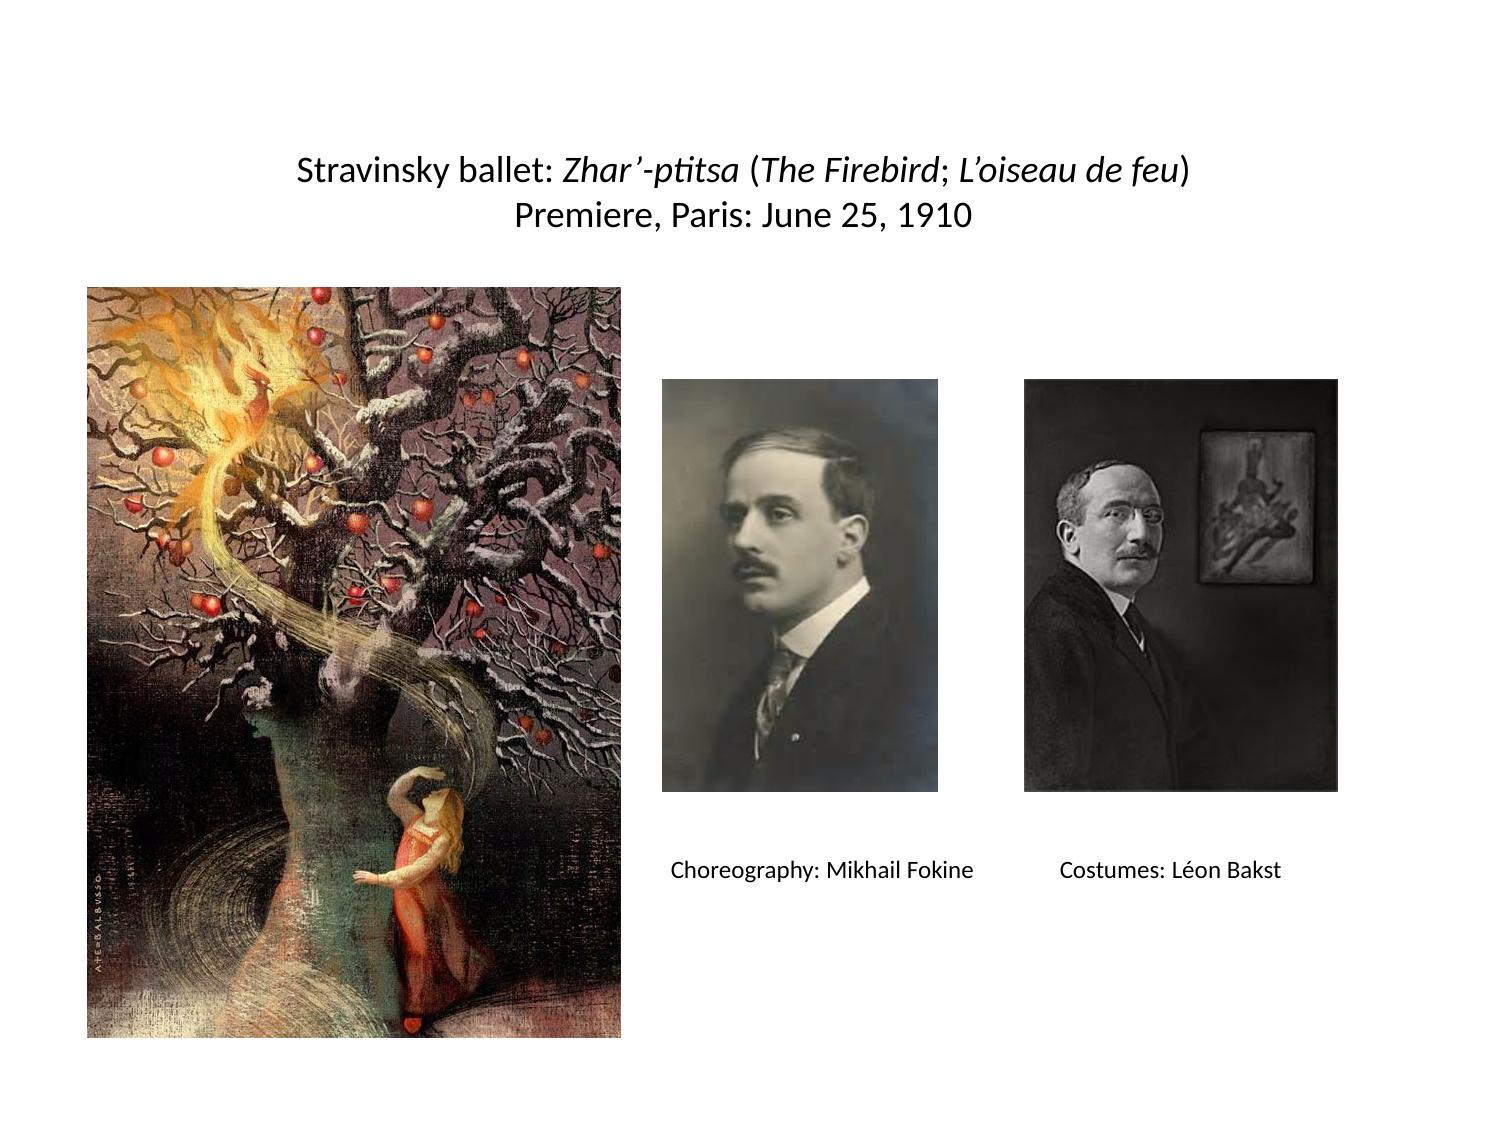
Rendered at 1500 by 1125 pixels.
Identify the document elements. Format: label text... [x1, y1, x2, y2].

picture [87, 287, 621, 1038]
text_box Stravinsky ballet: Zhar’-ptitsa (The Firebird; L’oiseau de feu) Premiere, Paris: June 25, 1910 [249, 137, 1238, 243]
picture [1024, 378, 1338, 792]
picture [661, 378, 938, 792]
text_box Choreography: Mikhail Fokine Costumes: Léon Bakst [656, 845, 1369, 891]
